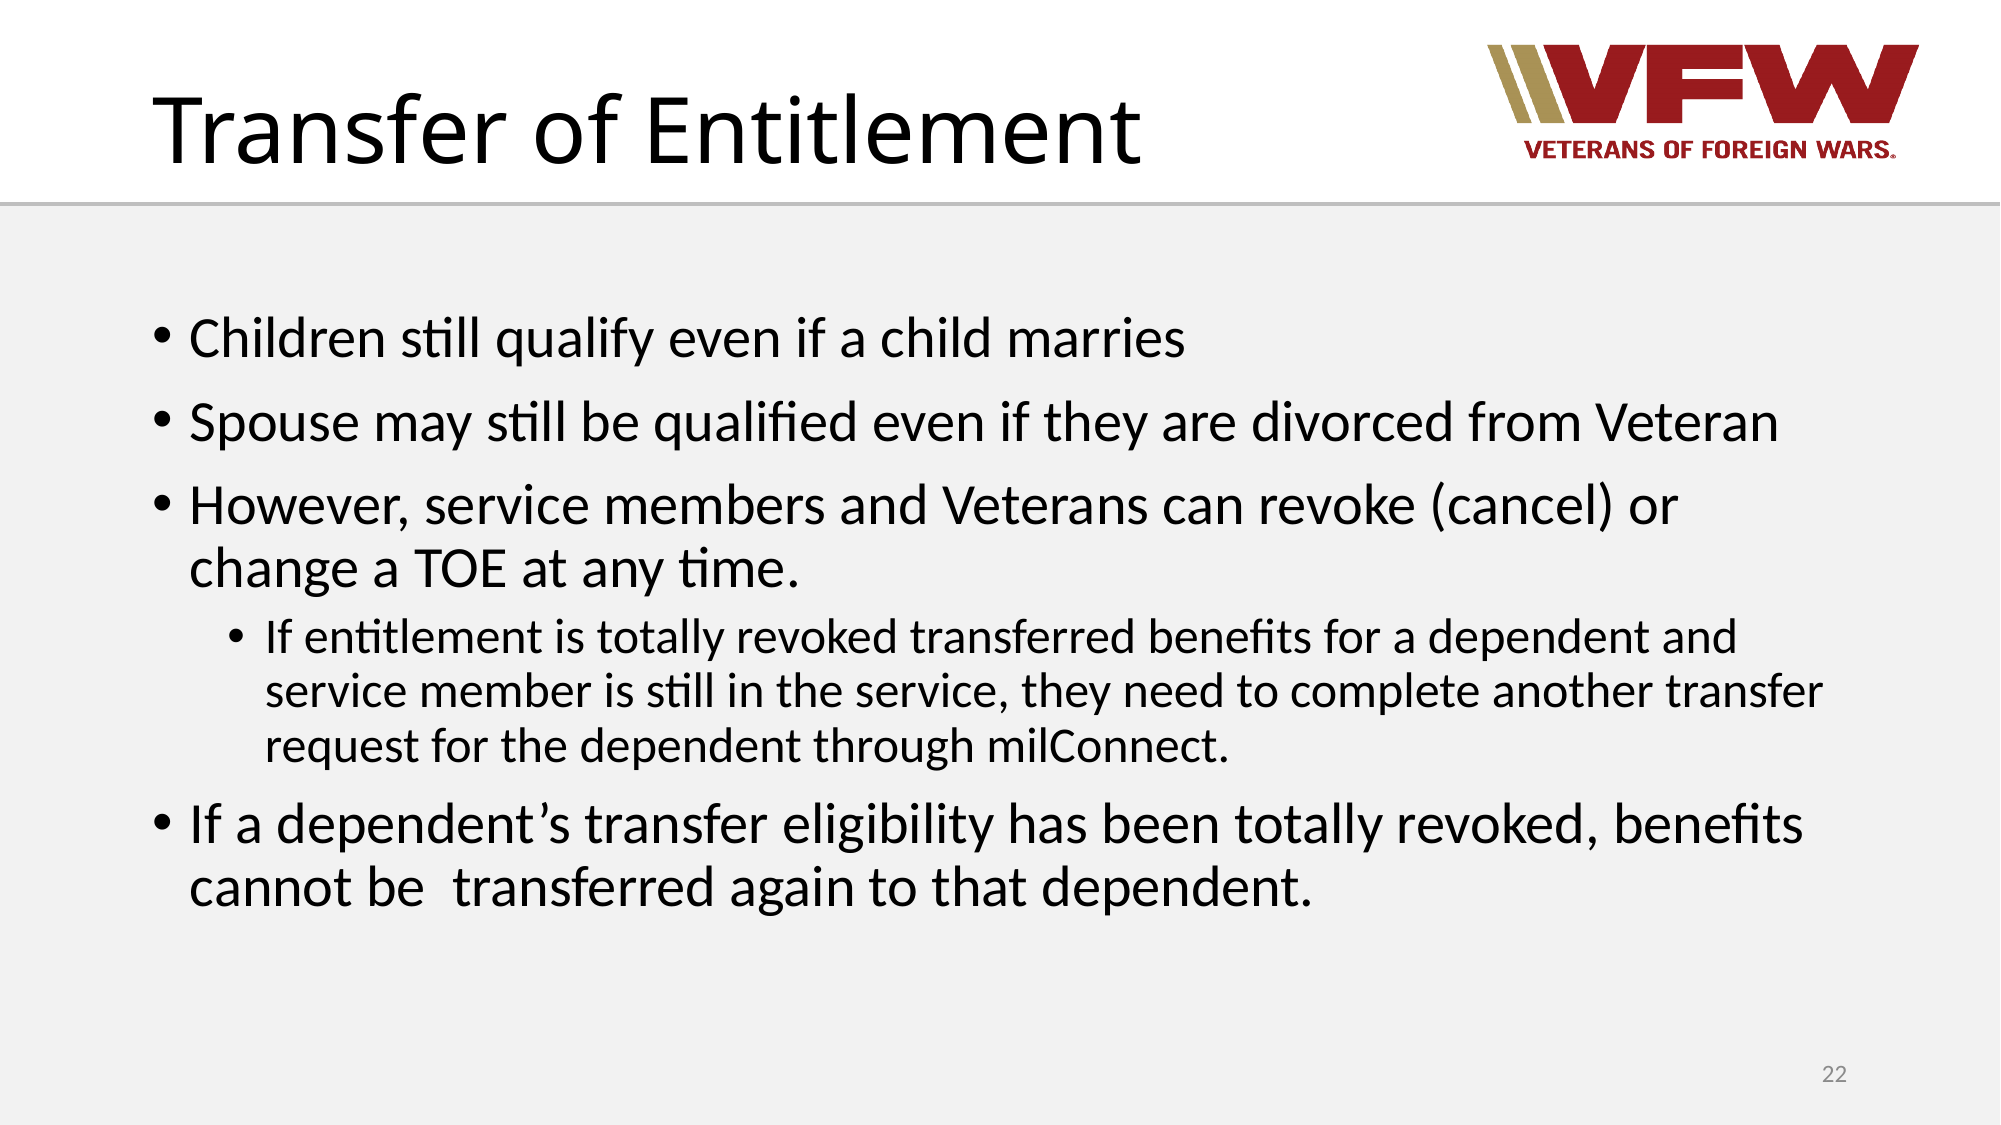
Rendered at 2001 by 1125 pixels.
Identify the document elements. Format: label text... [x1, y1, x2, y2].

title Transfer of Entitlement [137, 59, 1863, 209]
list Children still qualify even if a child marries Spouse may still be qualified even if they are divorced from Veteran However, service members and Veterans can revoke (cancel) or change a TOE at any time. If entitlement is totally revoked transferred benefits for a dependent and service member is still in the service, they need to complete another transfer request for the dependent through milConnect. If a dependent’s transfer eligibility has been totally revoked, benefits cannot be transferred again to that dependent. [137, 299, 1863, 1014]
picture [1486, 44, 1920, 159]
slide_number 22 [1412, 1042, 1863, 1103]
